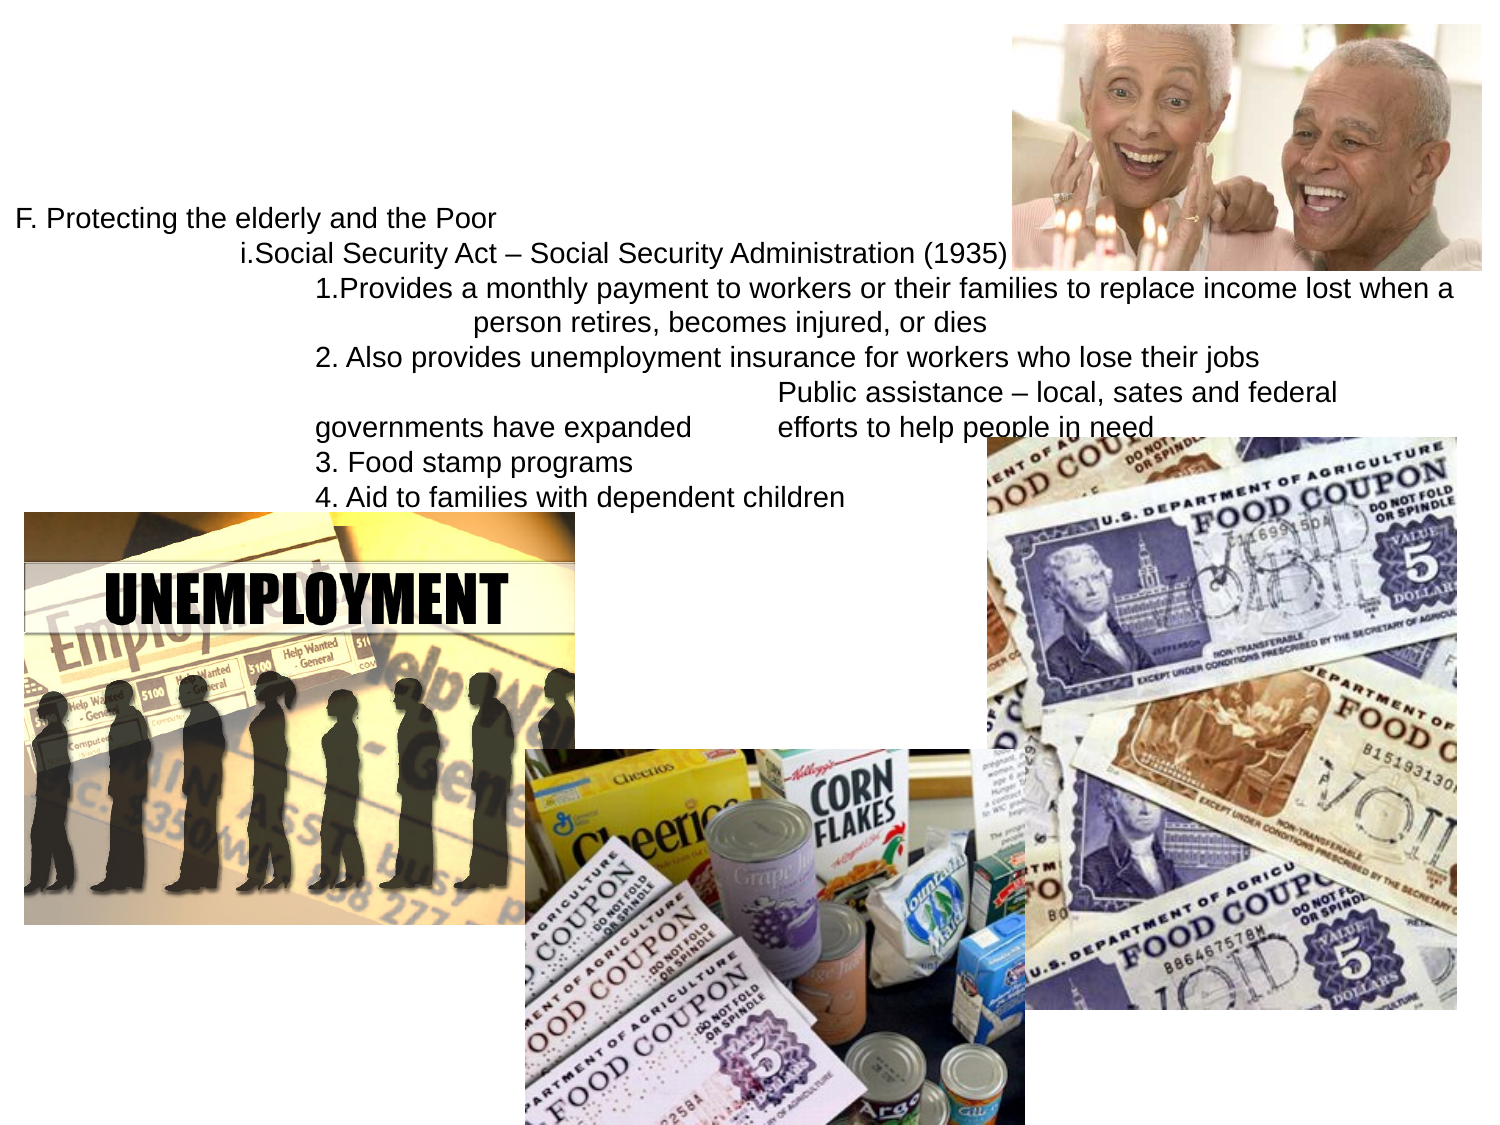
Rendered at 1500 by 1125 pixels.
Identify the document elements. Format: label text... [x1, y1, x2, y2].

picture [24, 437, 1457, 1125]
text_box F. Protecting the elderly and the Poor Social Security Act – Social Security Administration (1935) Provides a monthly payment to workers or their families to replace income lost when a person retires, becomes injured, or dies 2. Also provides unemployment insurance for workers who lose their jobs Public assistance – local, sates and federal governments have expanded efforts to help people in need 3. Food stamp programs 4. Aid to families with dependent children [0, 191, 1500, 521]
picture [1012, 24, 1482, 271]
